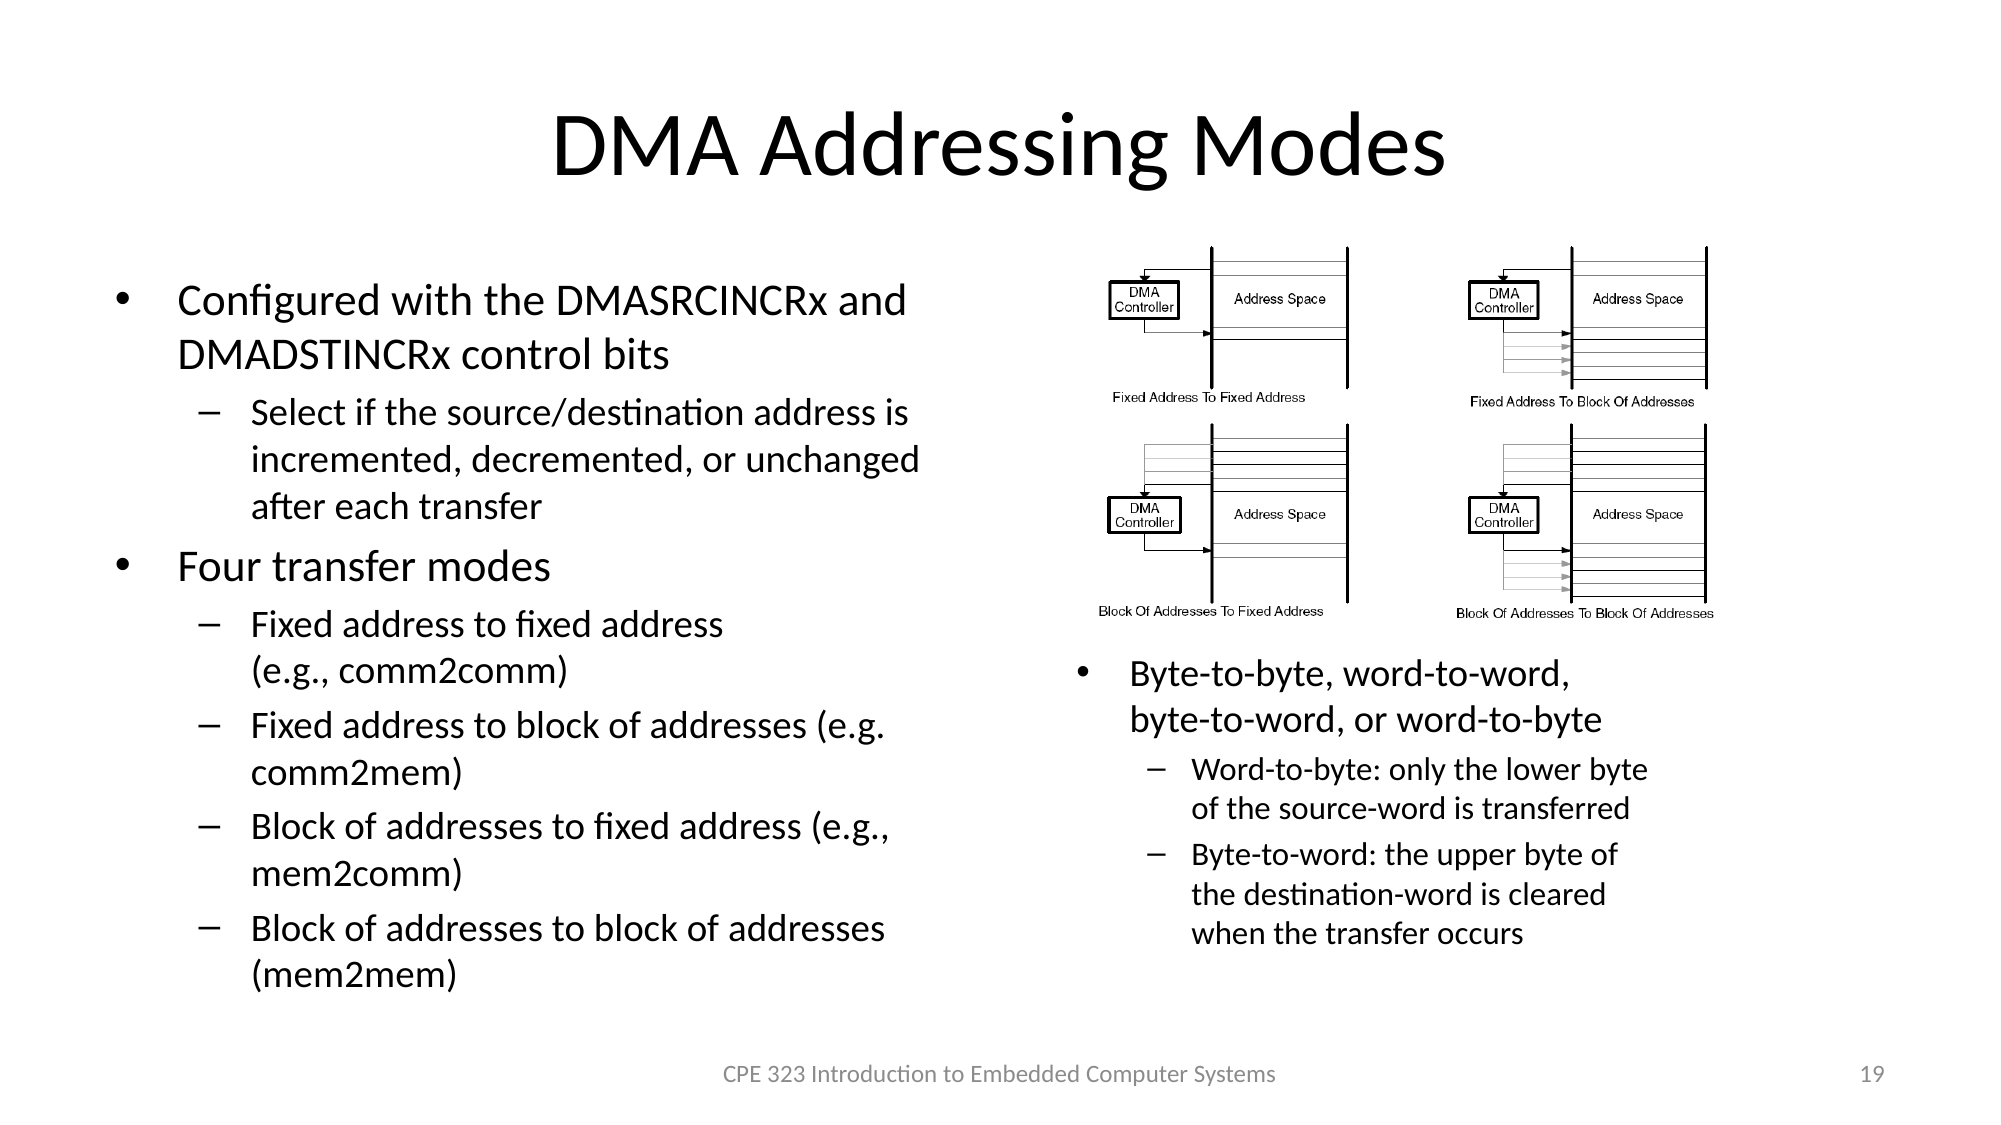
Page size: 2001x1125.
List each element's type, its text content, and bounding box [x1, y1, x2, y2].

list Byte-to-byte, word-to-word, byte-to-word, or word-to-byte Word-to-byte: only the lower byte of the source-word is transferred Byte-to-word: the upper byte of the destination-word is cleared when the transfer occurs [1061, 640, 1675, 987]
list Configured with the DMASRCINCRx and DMADSTINCRx control bits Select if the source/destination address is incremented, decremented, or unchanged after each transfer Four transfer modes Fixed address to fixed address (e.g., comm2comm) Fixed address to block of addresses (e.g. comm2mem) Block of addresses to fixed address (e.g., mem2comm) Block of addresses to block of addresses (mem2mem) [99, 262, 984, 1005]
title DMA Addressing Modes [99, 45, 1900, 233]
slide_number 19 [1433, 1042, 1900, 1103]
picture [1074, 233, 1719, 629]
footer CPE 323 Introduction to Embedded Computer Systems [683, 1042, 1317, 1103]
